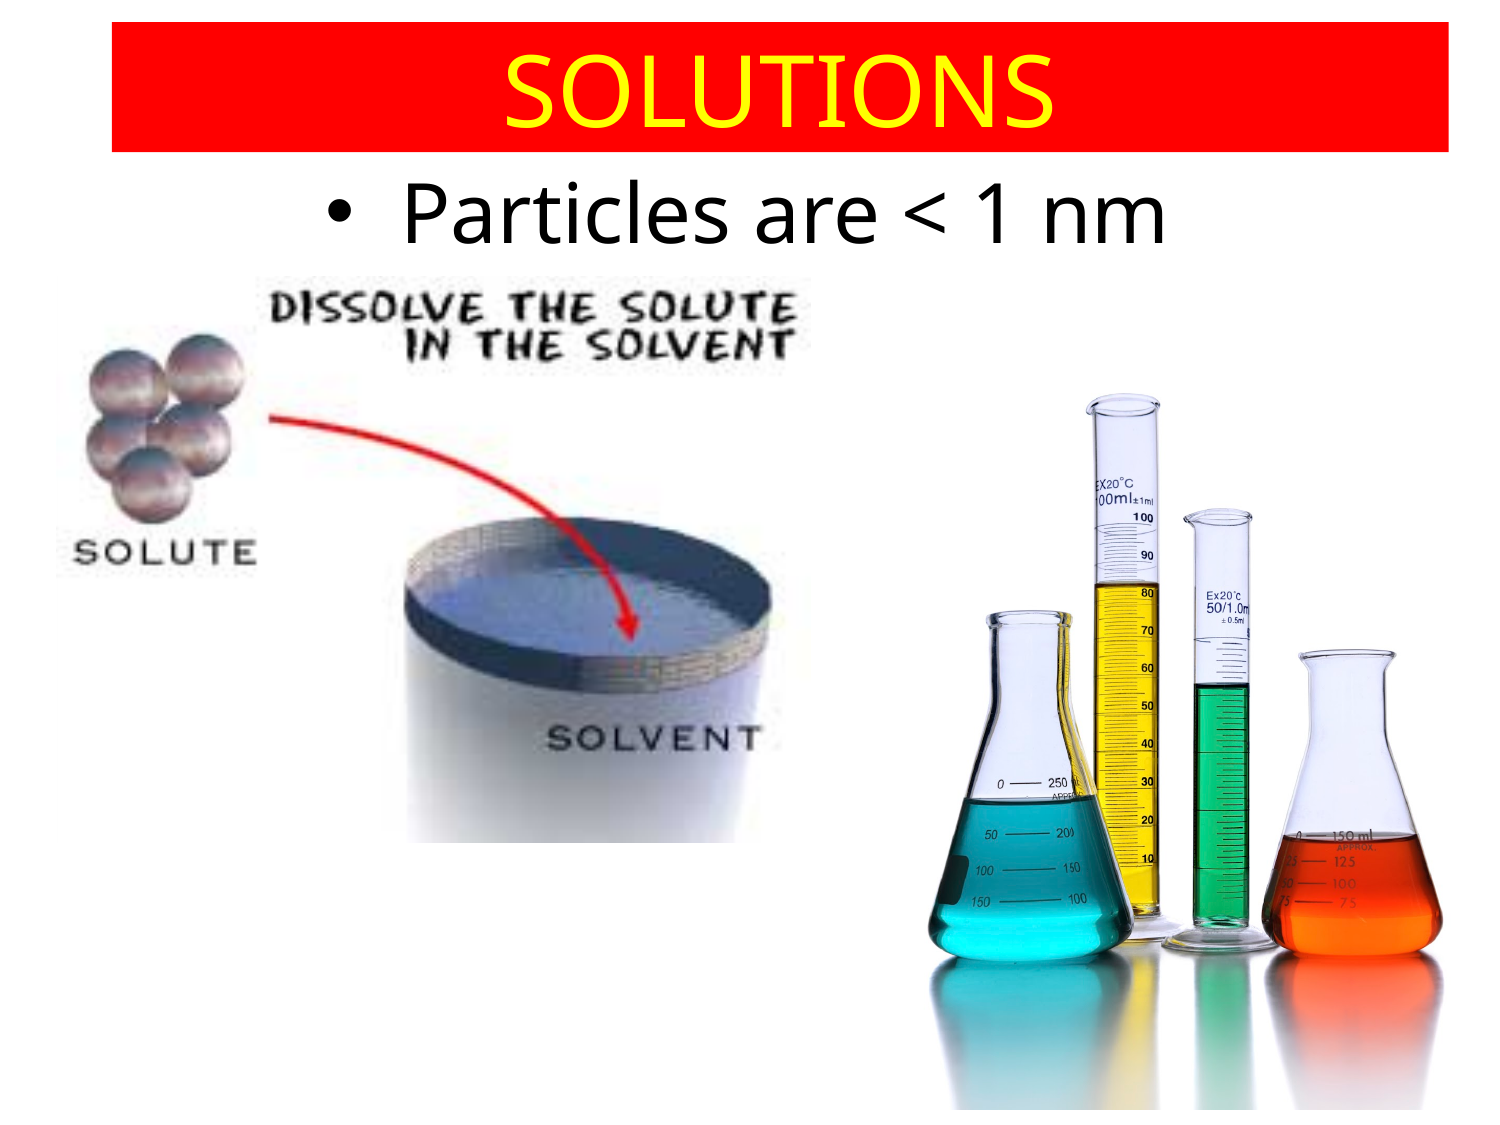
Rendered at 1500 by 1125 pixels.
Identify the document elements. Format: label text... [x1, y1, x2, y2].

title SOLUTIONS [111, 21, 1449, 153]
picture [55, 276, 811, 843]
text_box Particles are < 1 nm [31, 152, 1465, 278]
picture [907, 276, 1465, 1111]
